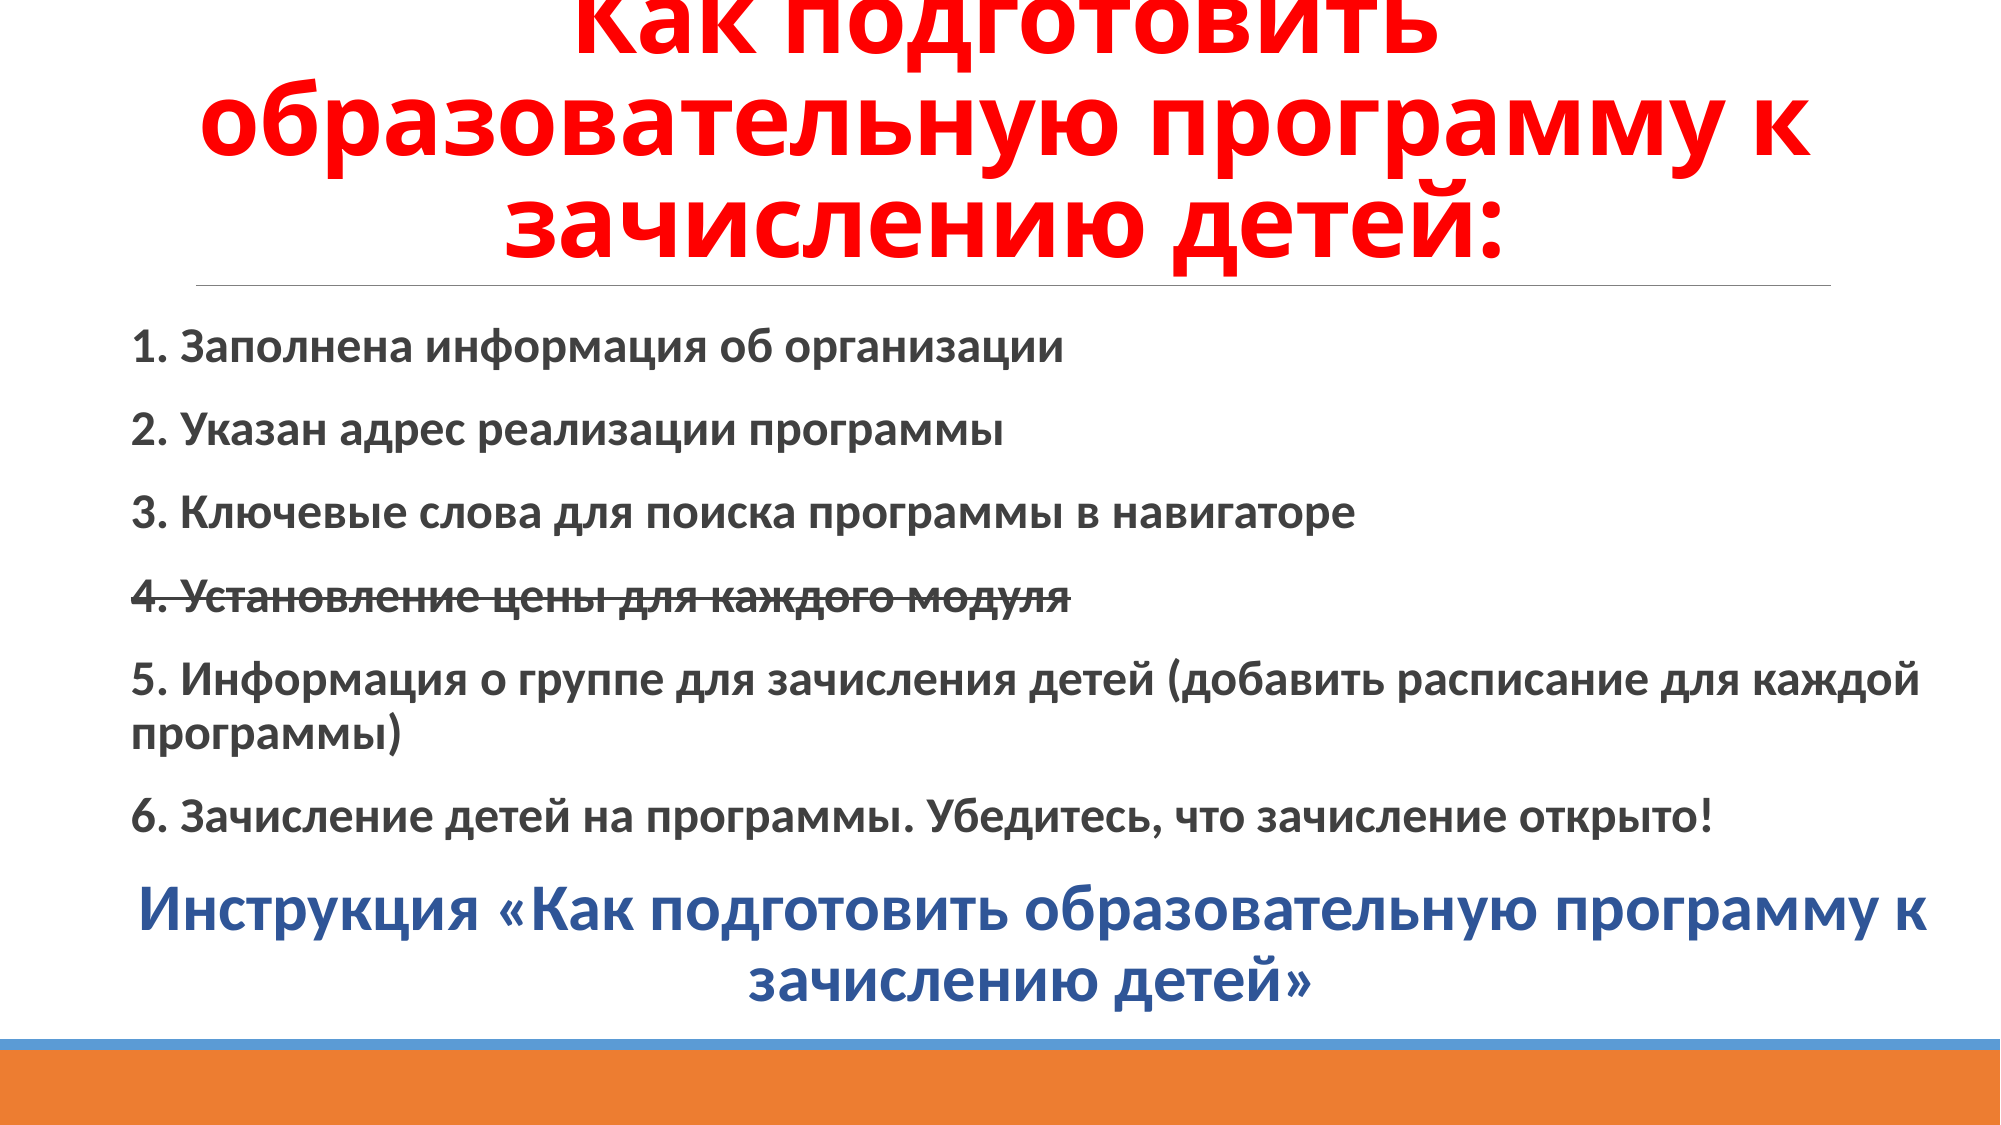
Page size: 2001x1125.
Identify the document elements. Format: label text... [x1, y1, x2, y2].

title Как подготовить образовательную программу к зачислению детей: [180, 47, 1830, 285]
list 1. Заполнена информация об организации 2. Указан адрес реализации программы 3. Ключевые слова для поиска программы в навигаторе 4. Установление цены для каждого модуля 5. Информация о группе для зачисления детей (добавить расписание для каждой программы) 6. Зачисление детей на программы. Убедитесь, что зачисление открыто! Инструкция «Как подготовить образовательную программу к зачислению детей» [115, 312, 1938, 1107]
